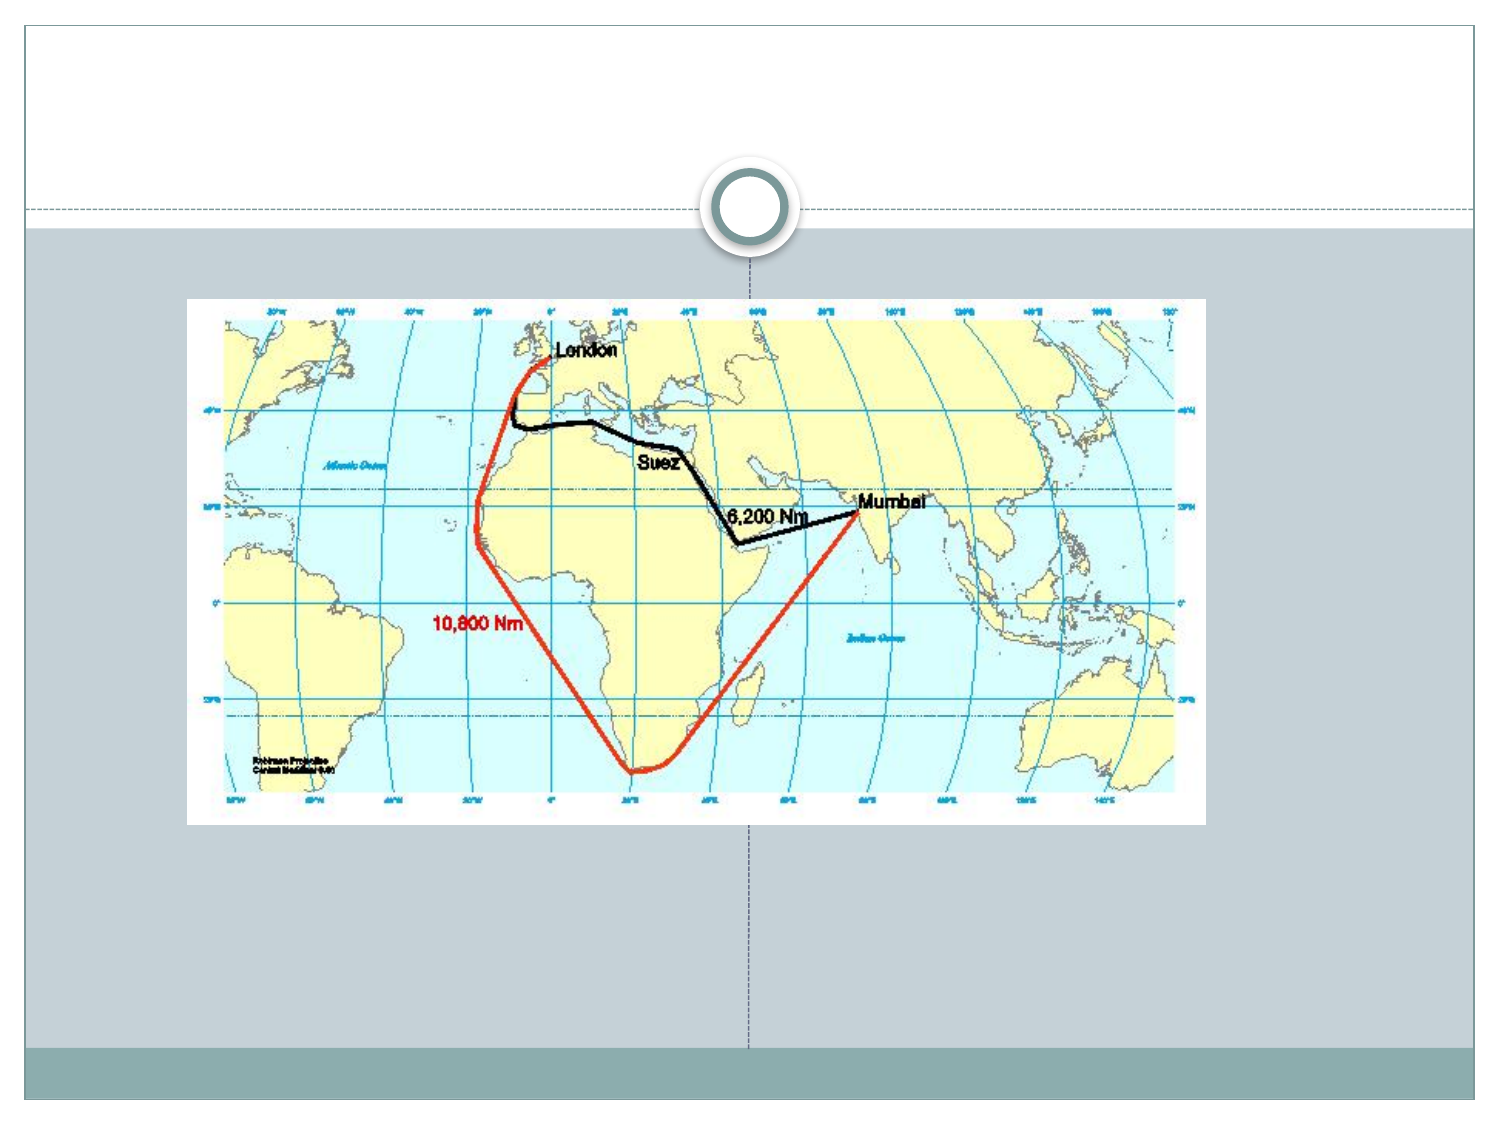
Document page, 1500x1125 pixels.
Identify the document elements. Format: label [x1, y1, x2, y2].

list [187, 299, 1206, 826]
